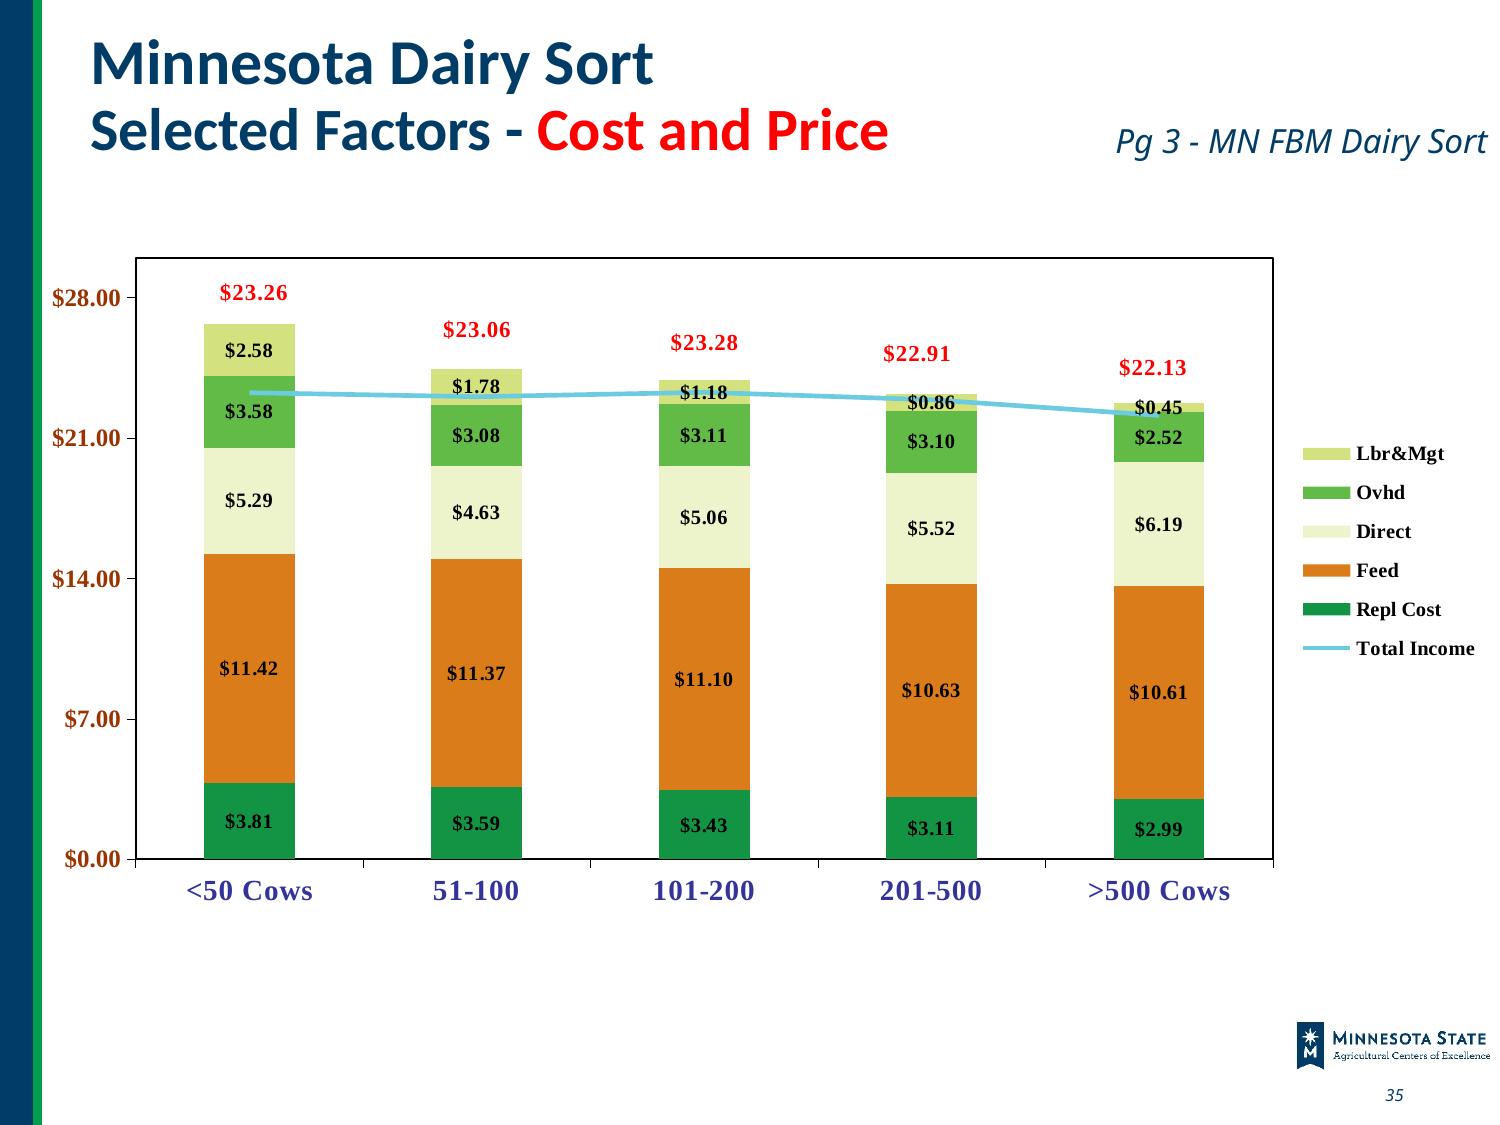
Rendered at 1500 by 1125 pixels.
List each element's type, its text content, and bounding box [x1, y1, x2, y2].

chart [26, 224, 1500, 938]
picture [1288, 1013, 1498, 1078]
text_box Pg 3 - MN FBM Dairy Sort [1024, 112, 1500, 168]
title Minnesota Dairy Sort Selected Factors - Cost and Price [75, 21, 1107, 172]
